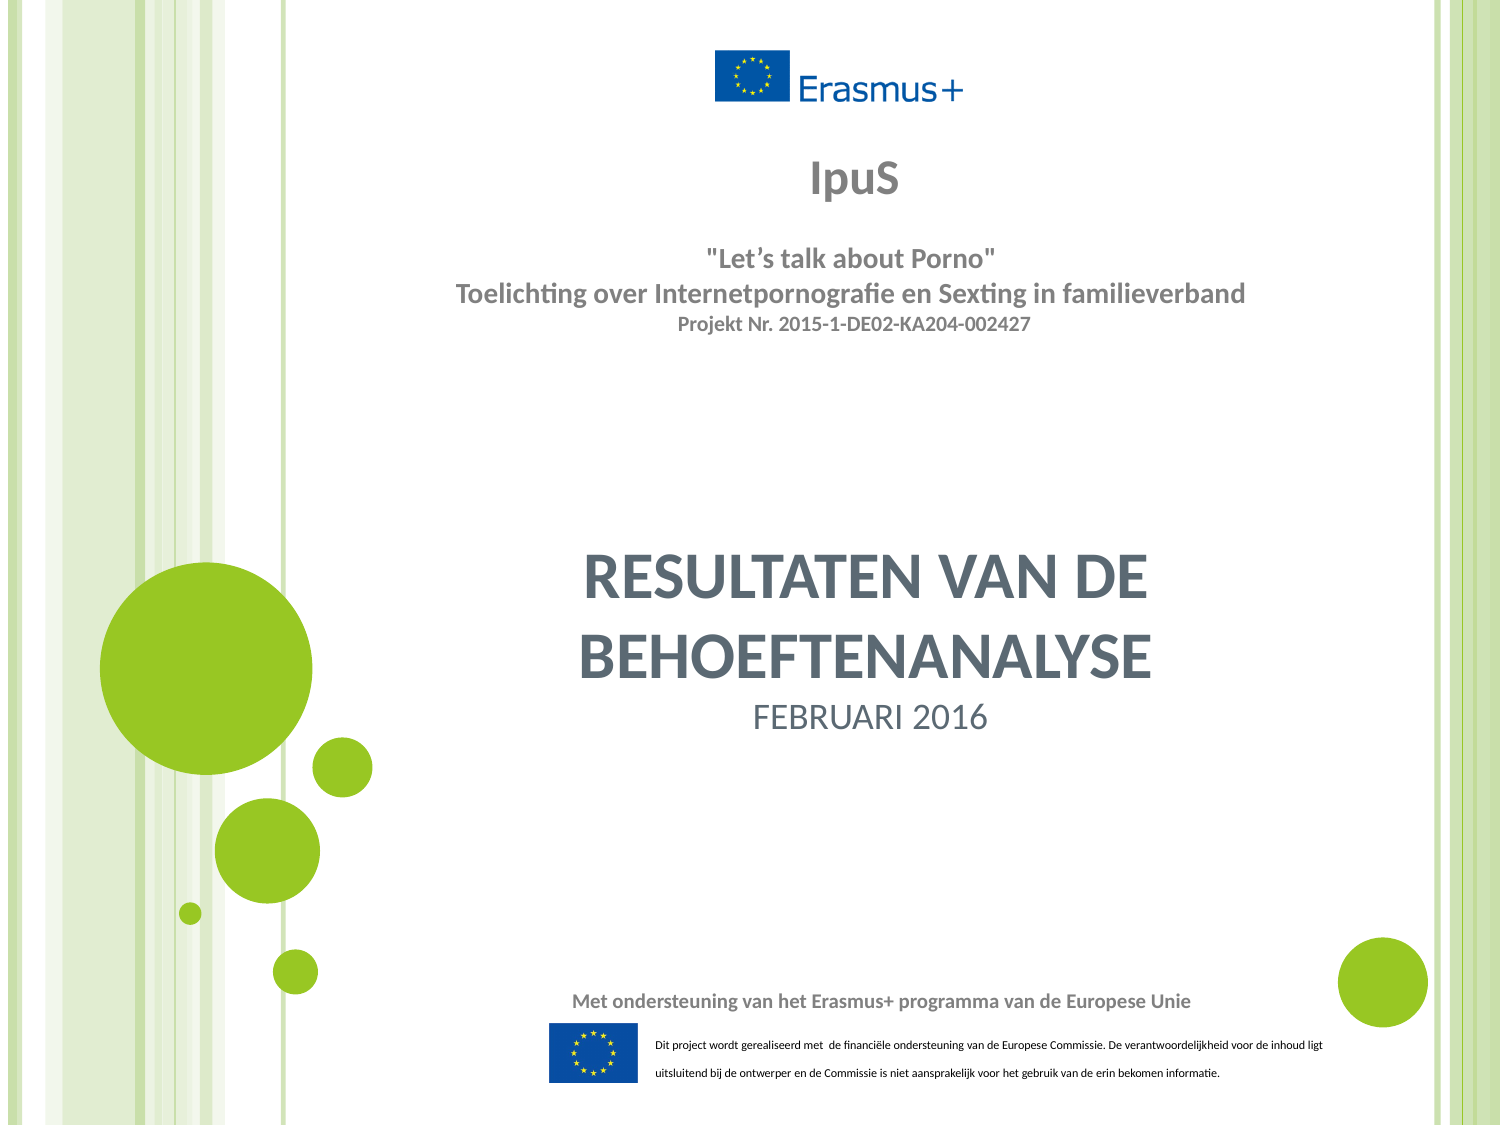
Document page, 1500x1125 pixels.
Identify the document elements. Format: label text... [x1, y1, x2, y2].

text_box Met ondersteuning van het Erasmus+ programma van de Europese Unie [490, 987, 1274, 1012]
text_box Dit project wordt gerealiseerd met de financiële ondersteuning van de Europese Commissie. De verantwoordelijkheid voor de inhoud ligt uitsluitend bij de ontwerper en de Commissie is niet aansprakelijk voor het gebruik van de erin bekomen informatie. [655, 1023, 1352, 1087]
text_box IpuS "Let’s talk about Porno" Toelichting over Internetpornografie en Sexting in familieverband Projekt Nr. 2015-1-DE02-KA204-002427 [415, 137, 1294, 346]
picture [715, 50, 963, 102]
text_box [0, 0, 1500, 74]
picture [548, 1022, 638, 1083]
title Resultaten van de behoeftenanalyse februari 2016 [360, 420, 1373, 835]
